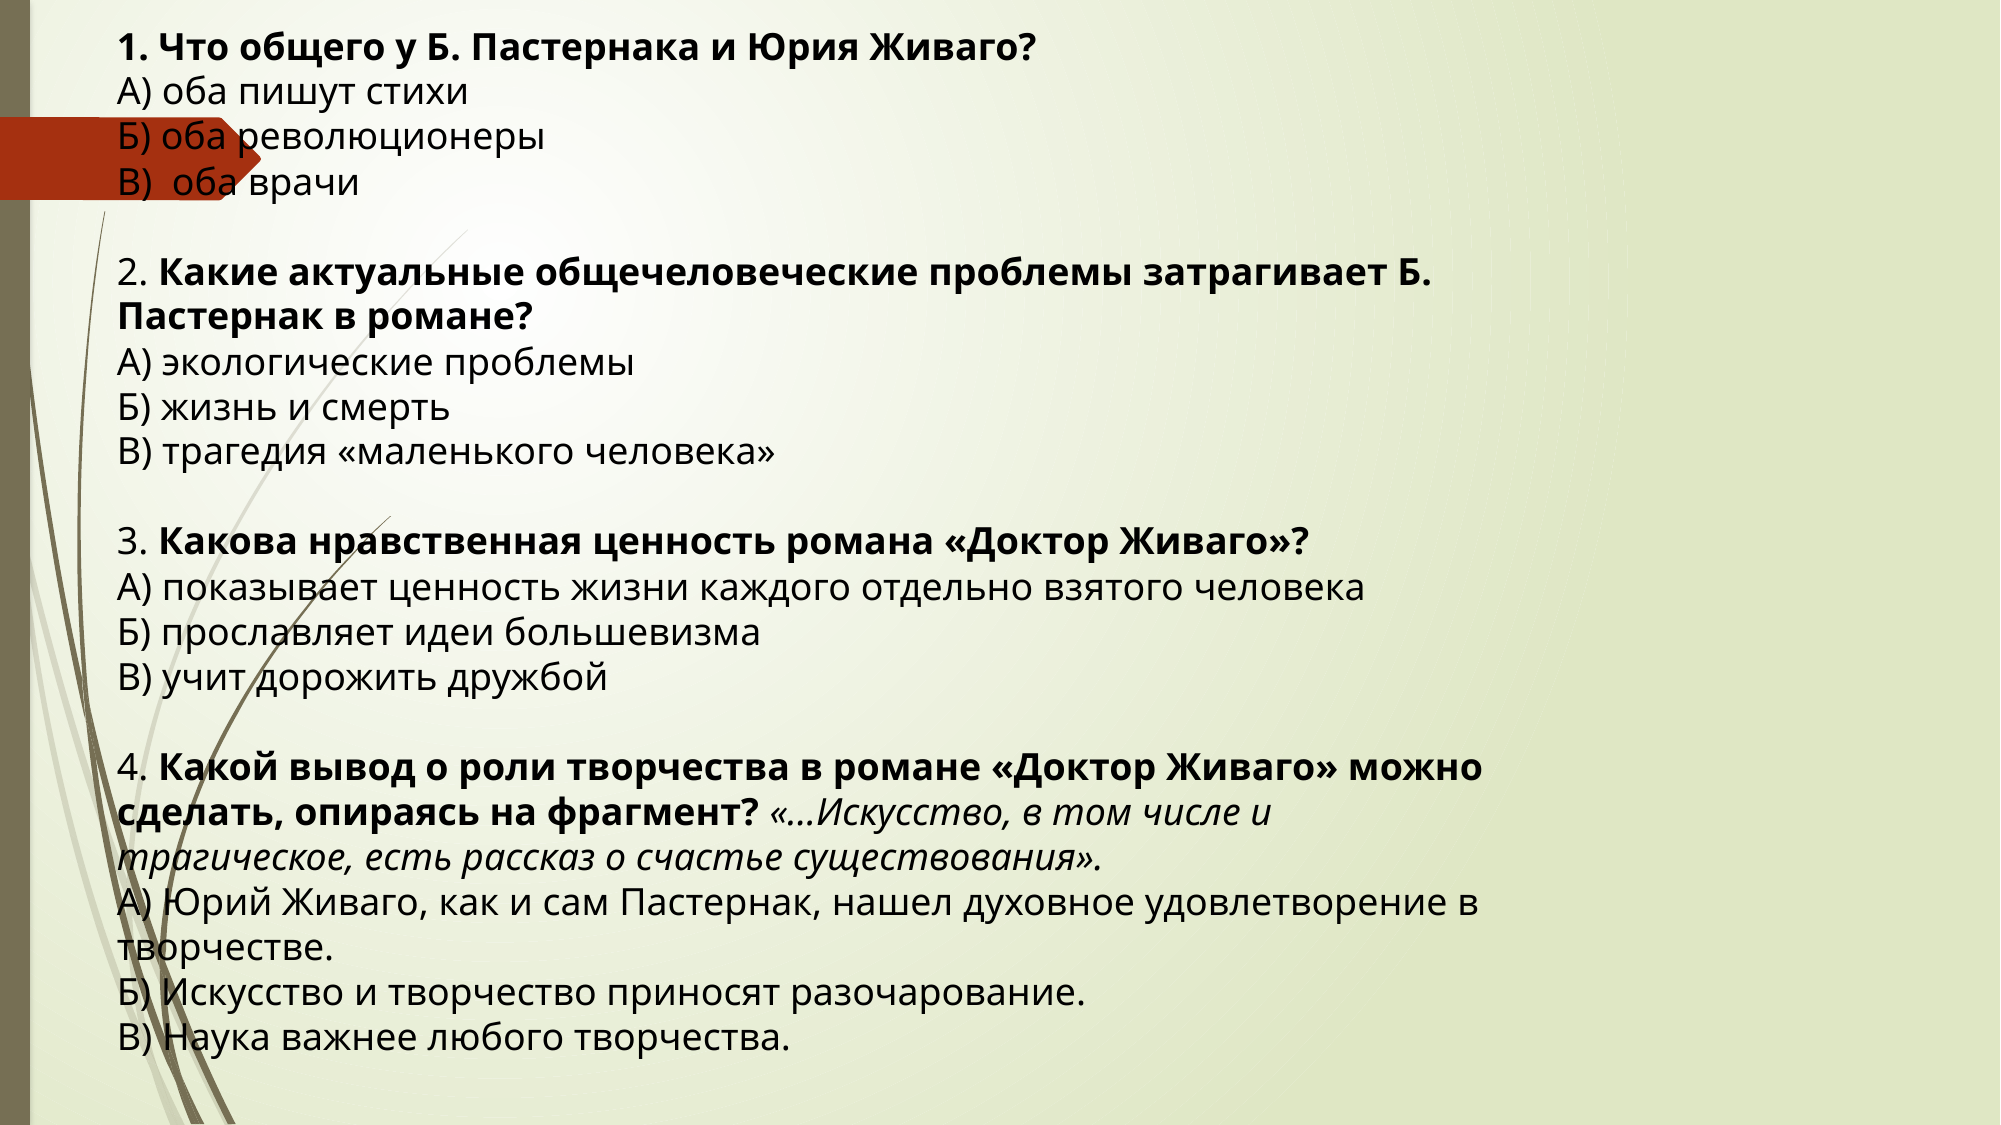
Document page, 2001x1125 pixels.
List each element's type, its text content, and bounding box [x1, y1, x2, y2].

text_box 1. Что общего у Б. Пастернака и Юрия Живаго? А) оба пишут стихи Б) оба революционеры В) оба врачи 2. Какие актуальные общечеловеческие проблемы затрагивает Б. Пастернак в романе? А) экологические проблемы Б) жизнь и смерть В) трагедия «маленького человека» 3. Какова нравственная ценность романа «Доктор Живаго»? А) показывает ценность жизни каждого отдельно взятого человека Б) прославляет идеи большевизма В) учит дорожить дружбой 4. Какой вывод о роли творчества в романе «Доктор Живаго» можно сделать, опираясь на фрагмент? «...Искусство, в том числе и трагическое, есть рассказ о счастье существования». А) Юрий Живаго, как и сам Пастернак, нашел духовное удовлетворение в творчестве. Б) Искусство и творчество приносят разочарование. В) Наука важнее любого творчества. [102, 15, 1500, 1125]
